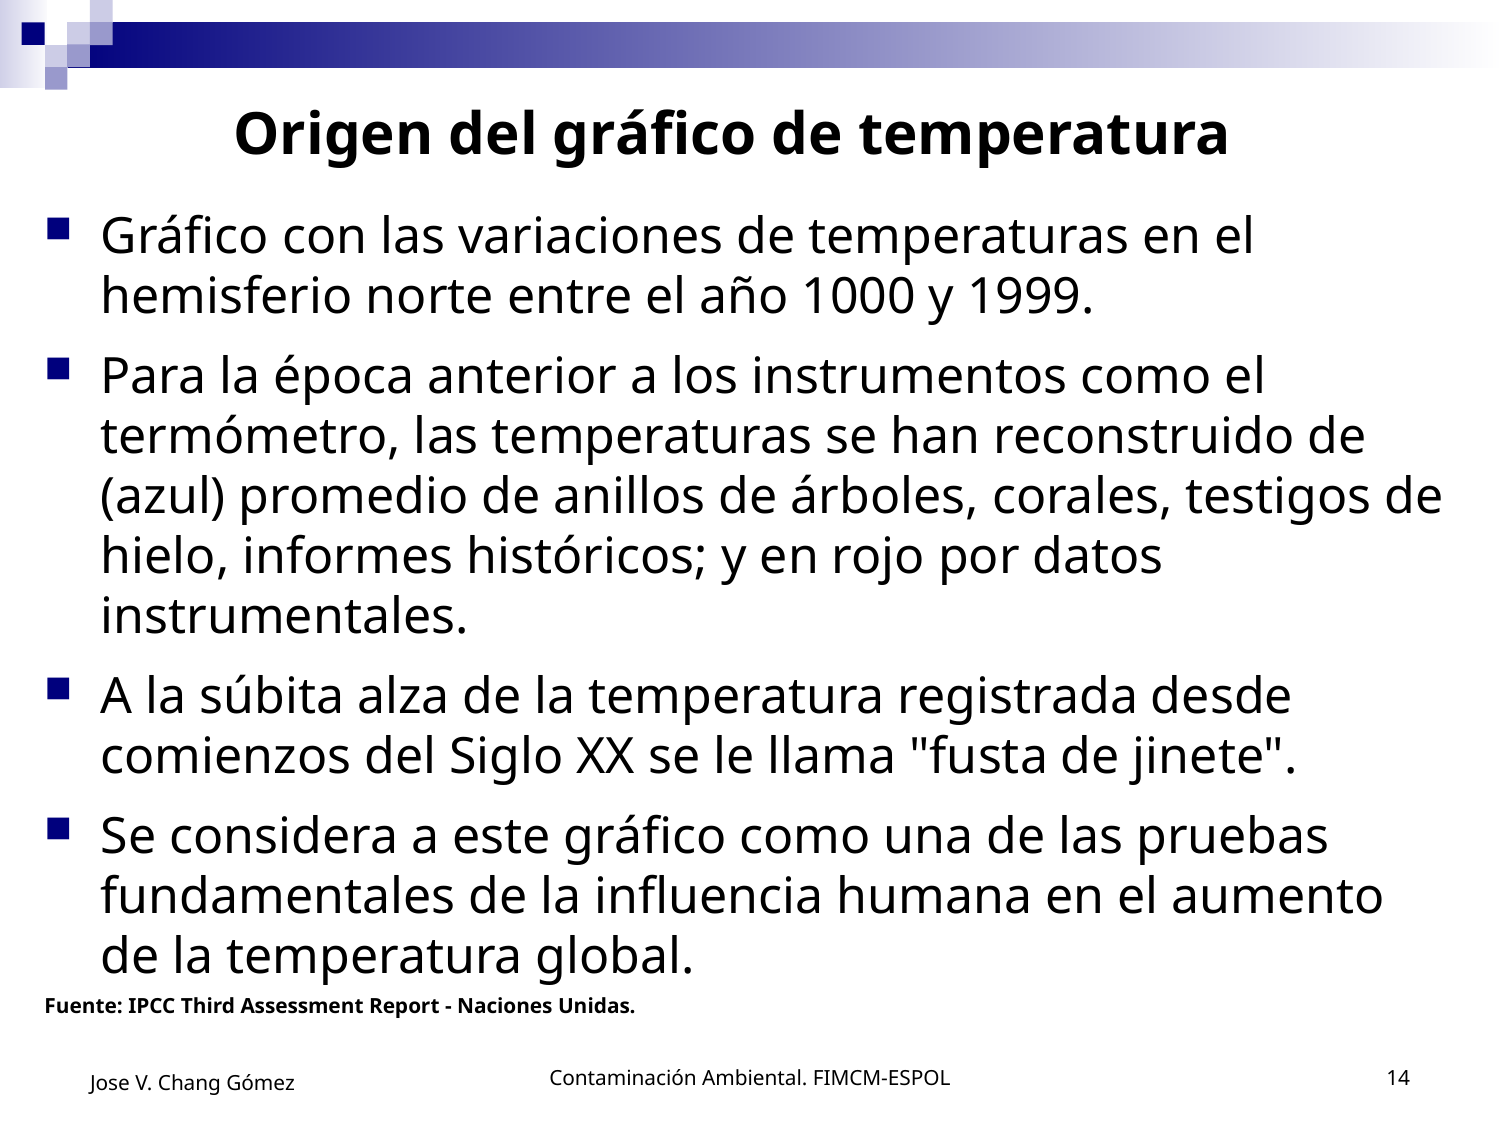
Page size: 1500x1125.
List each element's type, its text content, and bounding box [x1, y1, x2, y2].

slide_number Jose V. Chang Gómez [74, 1071, 426, 1103]
title Origen del gráfico de temperatura [218, 89, 1426, 173]
list Gráfico con las variaciones de temperaturas en el hemisferio norte entre el año 1000 y 1999. Para la época anterior a los instrumentos como el termómetro, las temperaturas se han reconstruido de (azul) promedio de anillos de árboles, corales, testigos de hielo, informes históricos; y en rojo por datos instrumentales. A la súbita alza de la temperatura registrada desde comienzos del Siglo XX se le llama "fusta de jinete". Se considera a este gráfico como una de las pruebas fundamentales de la influencia humana en el aumento de la temperatura global. Fuente: IPCC Third Assessment Report - Naciones Unidas. [29, 196, 1471, 1071]
footer Contaminación Ambiental. FIMCM-ESPOL [512, 1071, 988, 1101]
slide_number 14 [1074, 1071, 1426, 1101]
